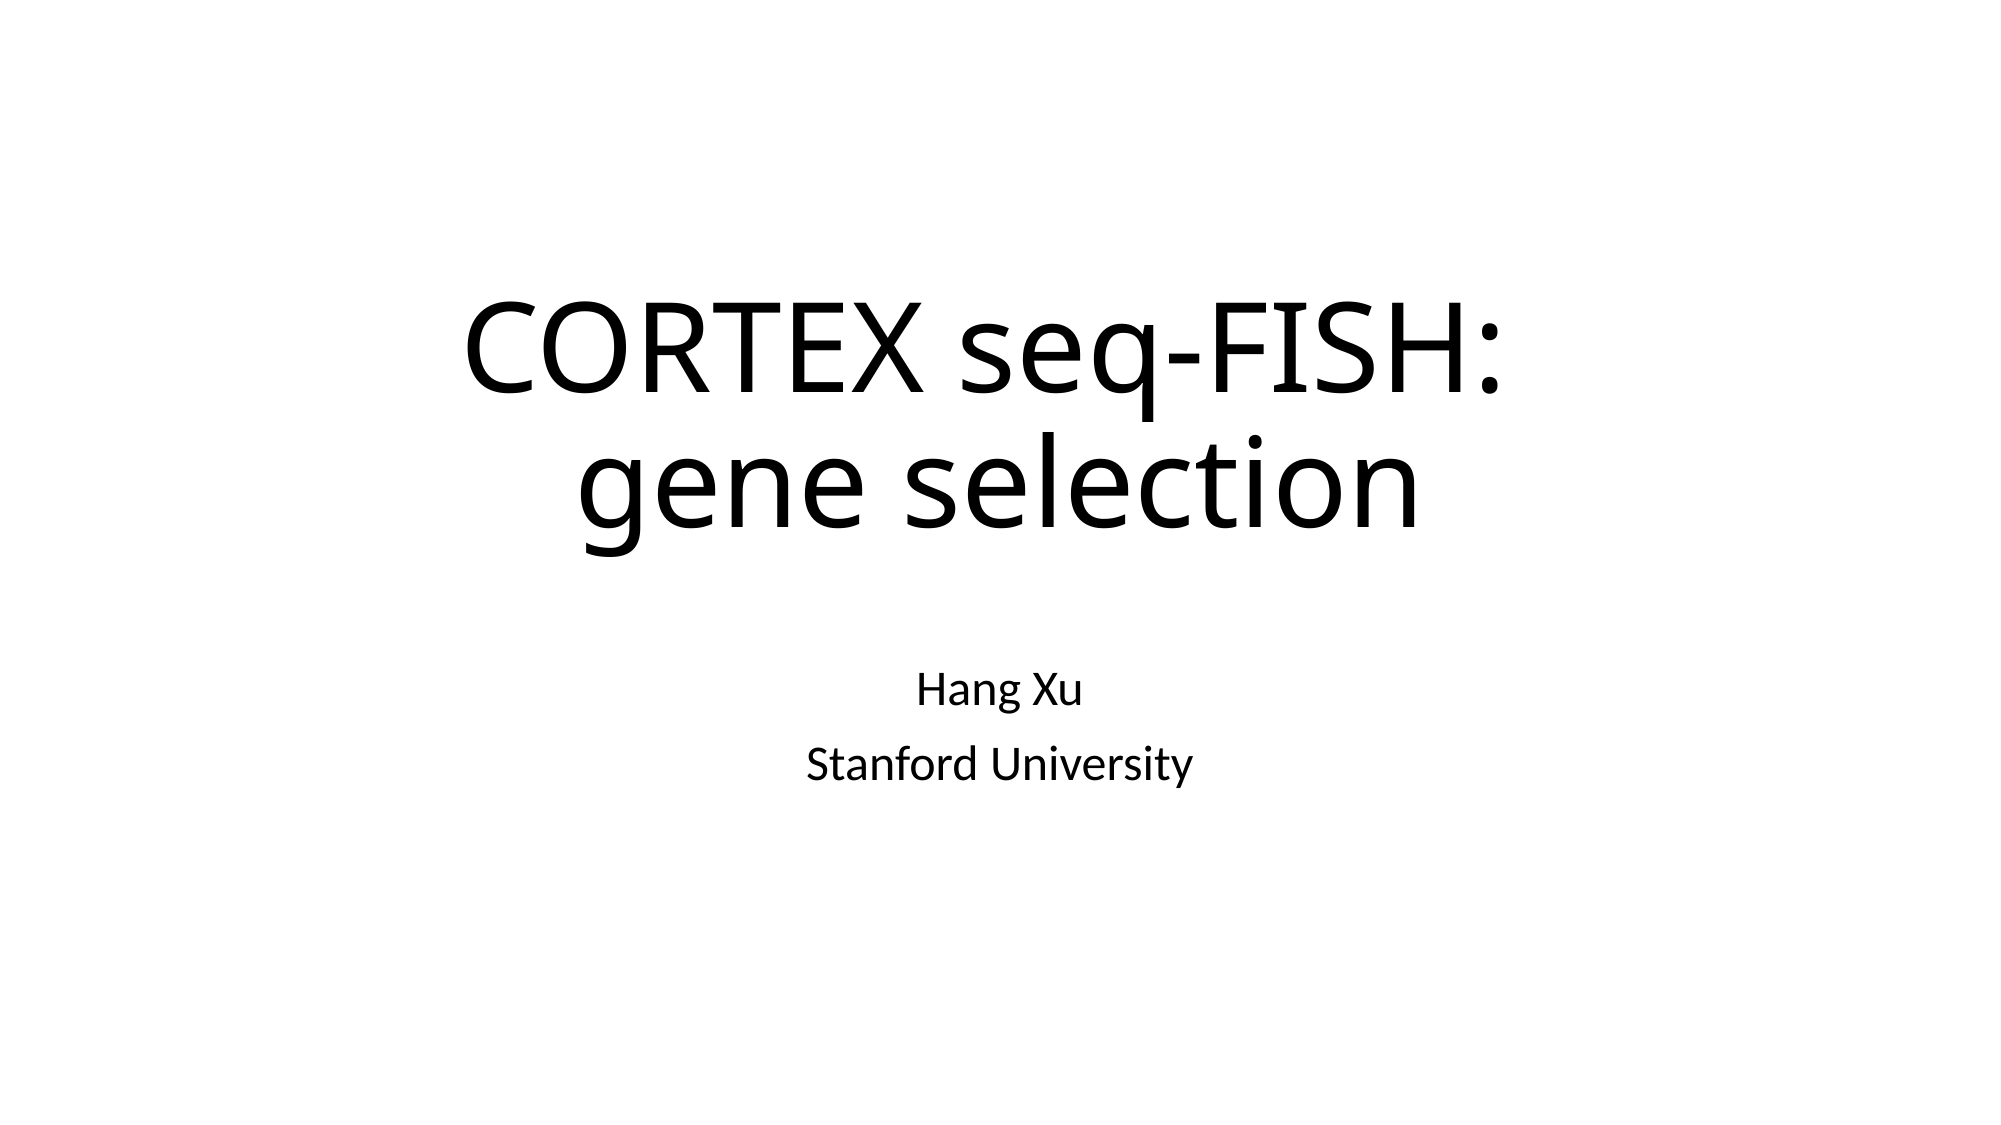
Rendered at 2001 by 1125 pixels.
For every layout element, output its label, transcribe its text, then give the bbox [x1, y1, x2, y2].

title CORTEX seq-FISH: gene selection [249, 170, 1750, 563]
subtitle Hang Xu Stanford University [249, 655, 1750, 927]
